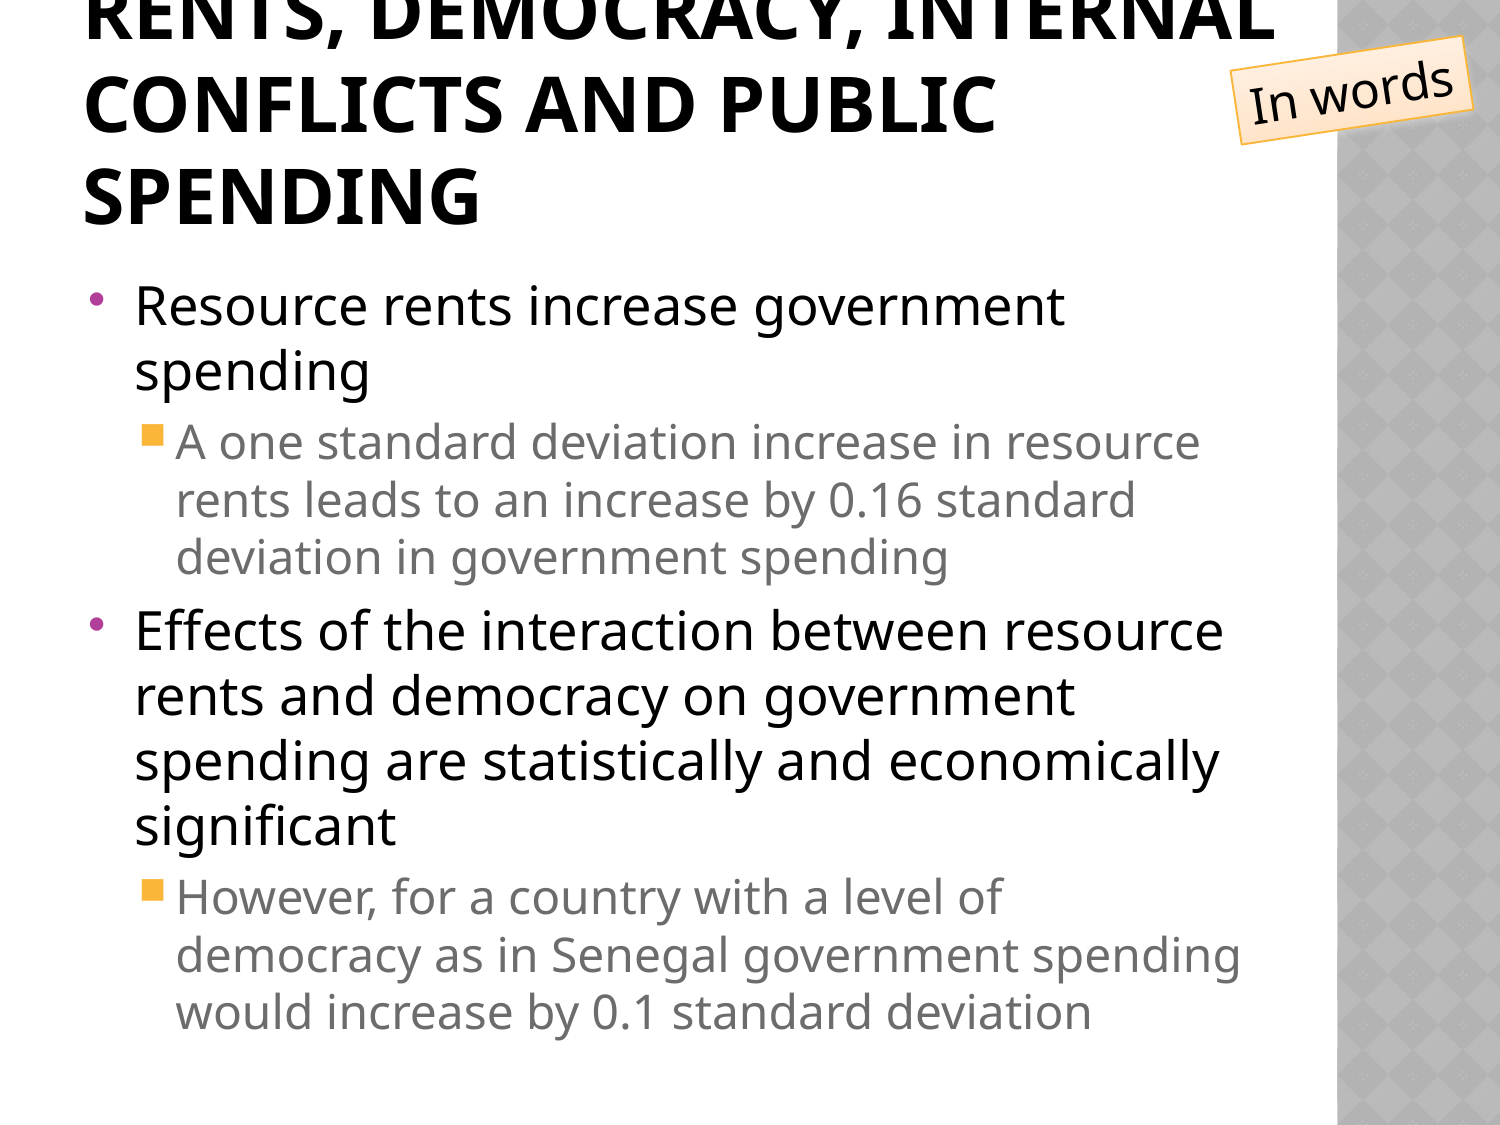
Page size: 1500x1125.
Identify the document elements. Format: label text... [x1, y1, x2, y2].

text_box In words [1229, 34, 1475, 146]
list Resource rents increase government spending A one standard deviation increase in resource rents leads to an increase by 0.16 standard deviation in government spending Effects of the interaction between resource rents and democracy on government spending are statistically and economically significant However, for a country with a level of democracy as in Senegal government spending would increase by 0.1 standard deviation [74, 263, 1263, 1060]
title Rents, Democracy, Internal Conflicts and public spending [75, 52, 1329, 240]
